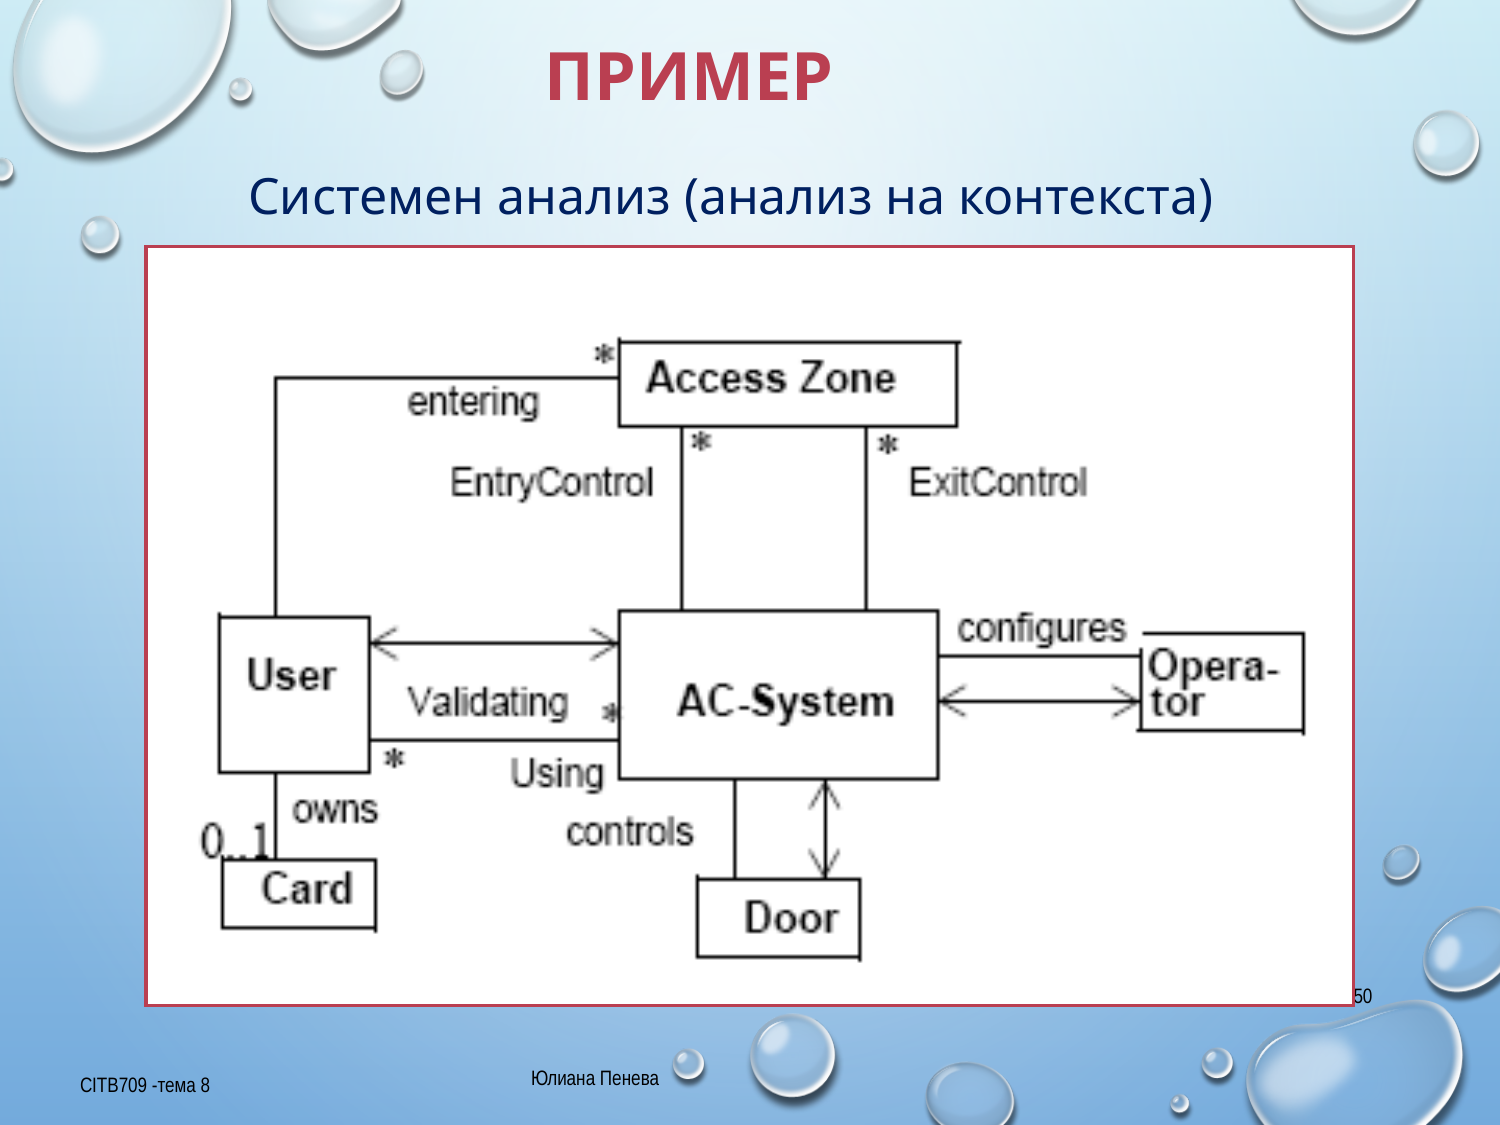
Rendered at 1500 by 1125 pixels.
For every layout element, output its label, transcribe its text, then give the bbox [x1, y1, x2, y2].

footer CITB709 -тема 8 [64, 1054, 886, 1115]
slide_number Юлиана Пенева [336, 1046, 674, 1054]
list Системен анализ (анализ на контекста) [76, 145, 1386, 229]
title Пример [76, 30, 1302, 127]
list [147, 248, 1353, 1005]
slide_number 50 [1293, 965, 1388, 1025]
picture [0, 0, 1500, 1125]
